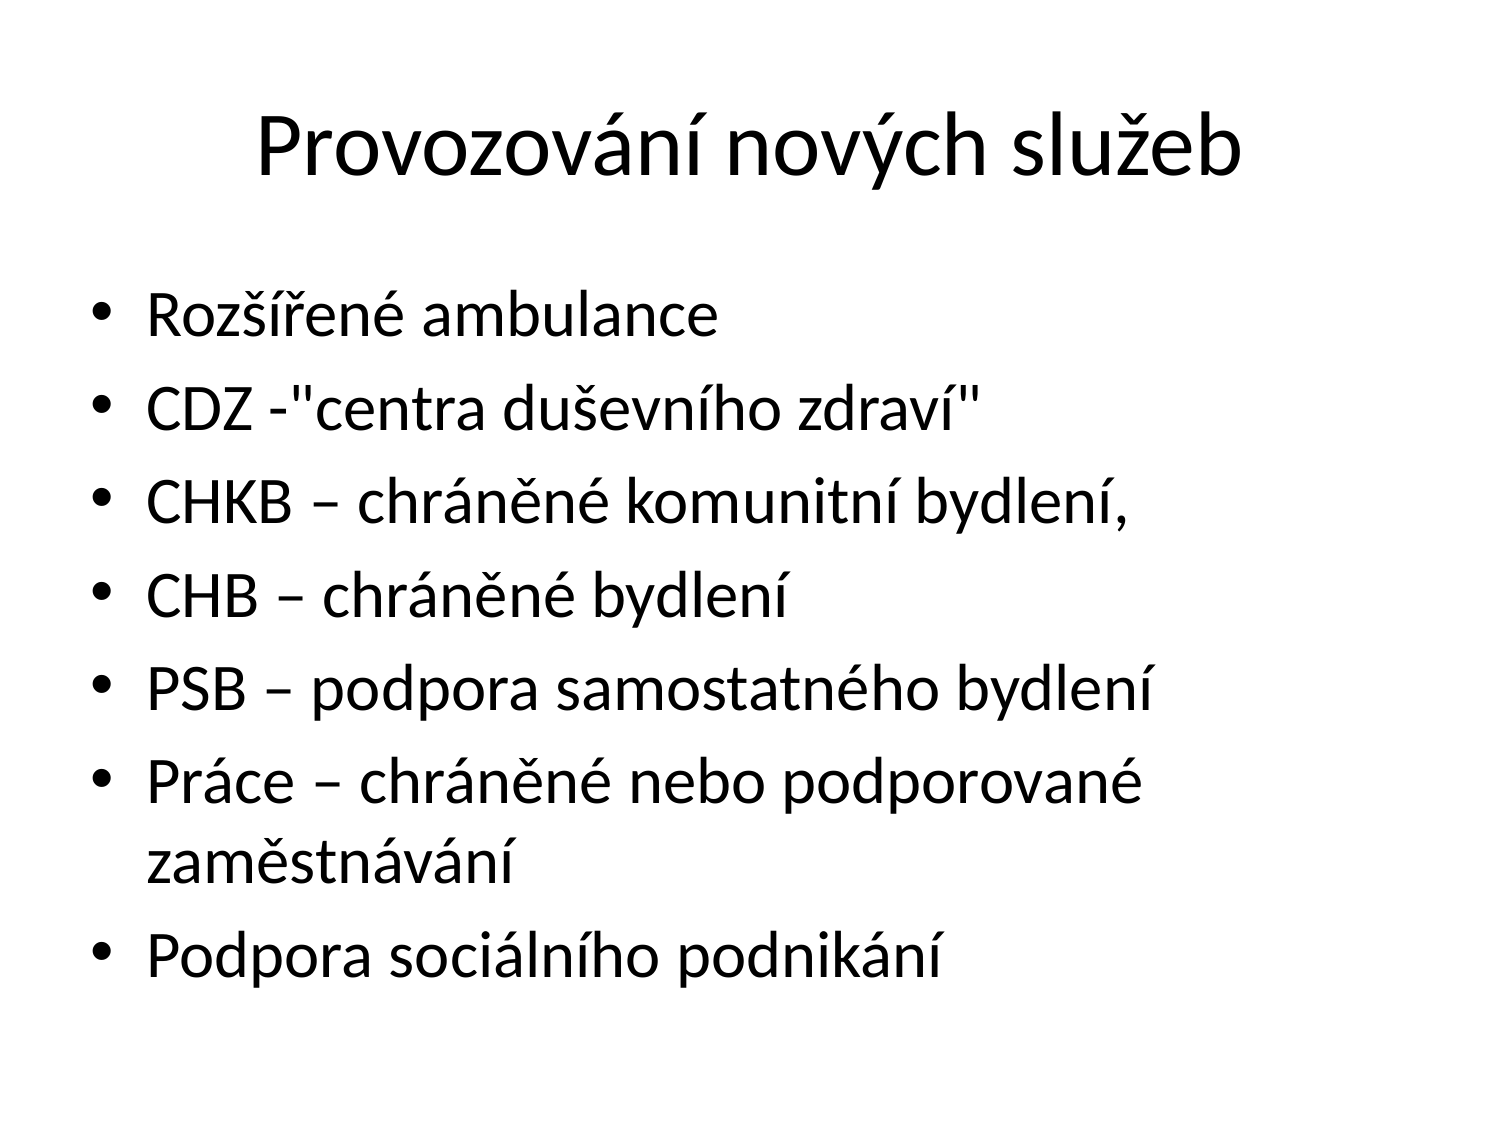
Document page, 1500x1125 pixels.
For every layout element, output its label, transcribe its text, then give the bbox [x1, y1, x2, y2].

list Rozšířené ambulance CDZ -"centra duševního zdraví" CHKB – chráněné komunitní bydlení, CHB – chráněné bydlení PSB – podpora samostatného bydlení Práce – chráněné nebo podporované zaměstnávání Podpora sociálního podnikání [75, 262, 1425, 1005]
title Provozování nových služeb [75, 45, 1425, 233]
